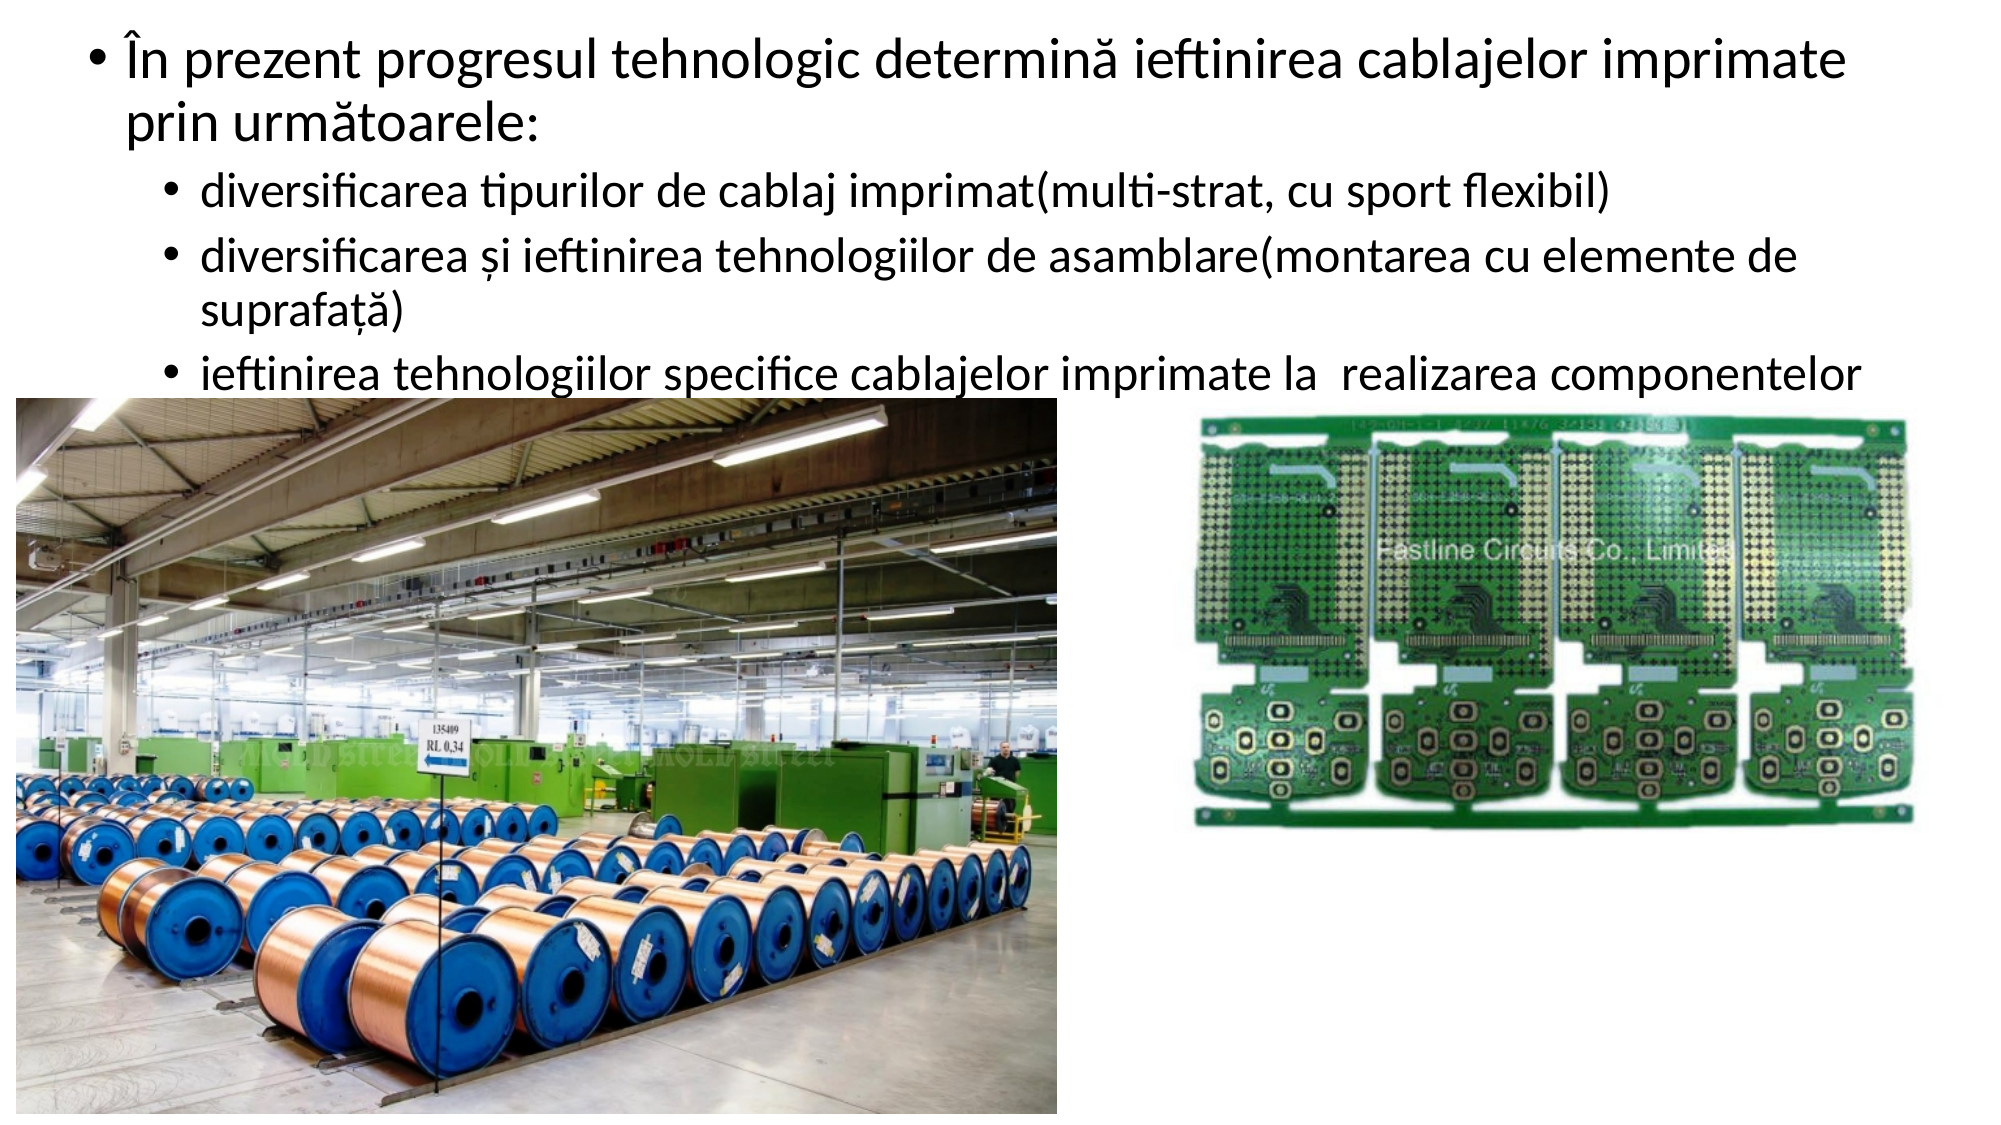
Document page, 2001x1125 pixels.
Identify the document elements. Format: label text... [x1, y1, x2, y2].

picture [16, 398, 1057, 1114]
list În prezent progresul tehnologic determină ieftinirea cablajelor imprimate prin următoarele: diversificarea tipurilor de cablaj imprimat(multi-strat, cu sport flexibil) diversificarea şi ieftinirea tehnologiilor de asamblare(montarea cu elemente de suprafaţă) ieftinirea tehnologiilor specifice cablajelor imprimate la realizarea componentelor [72, 20, 1953, 1097]
picture [1129, 405, 1989, 836]
